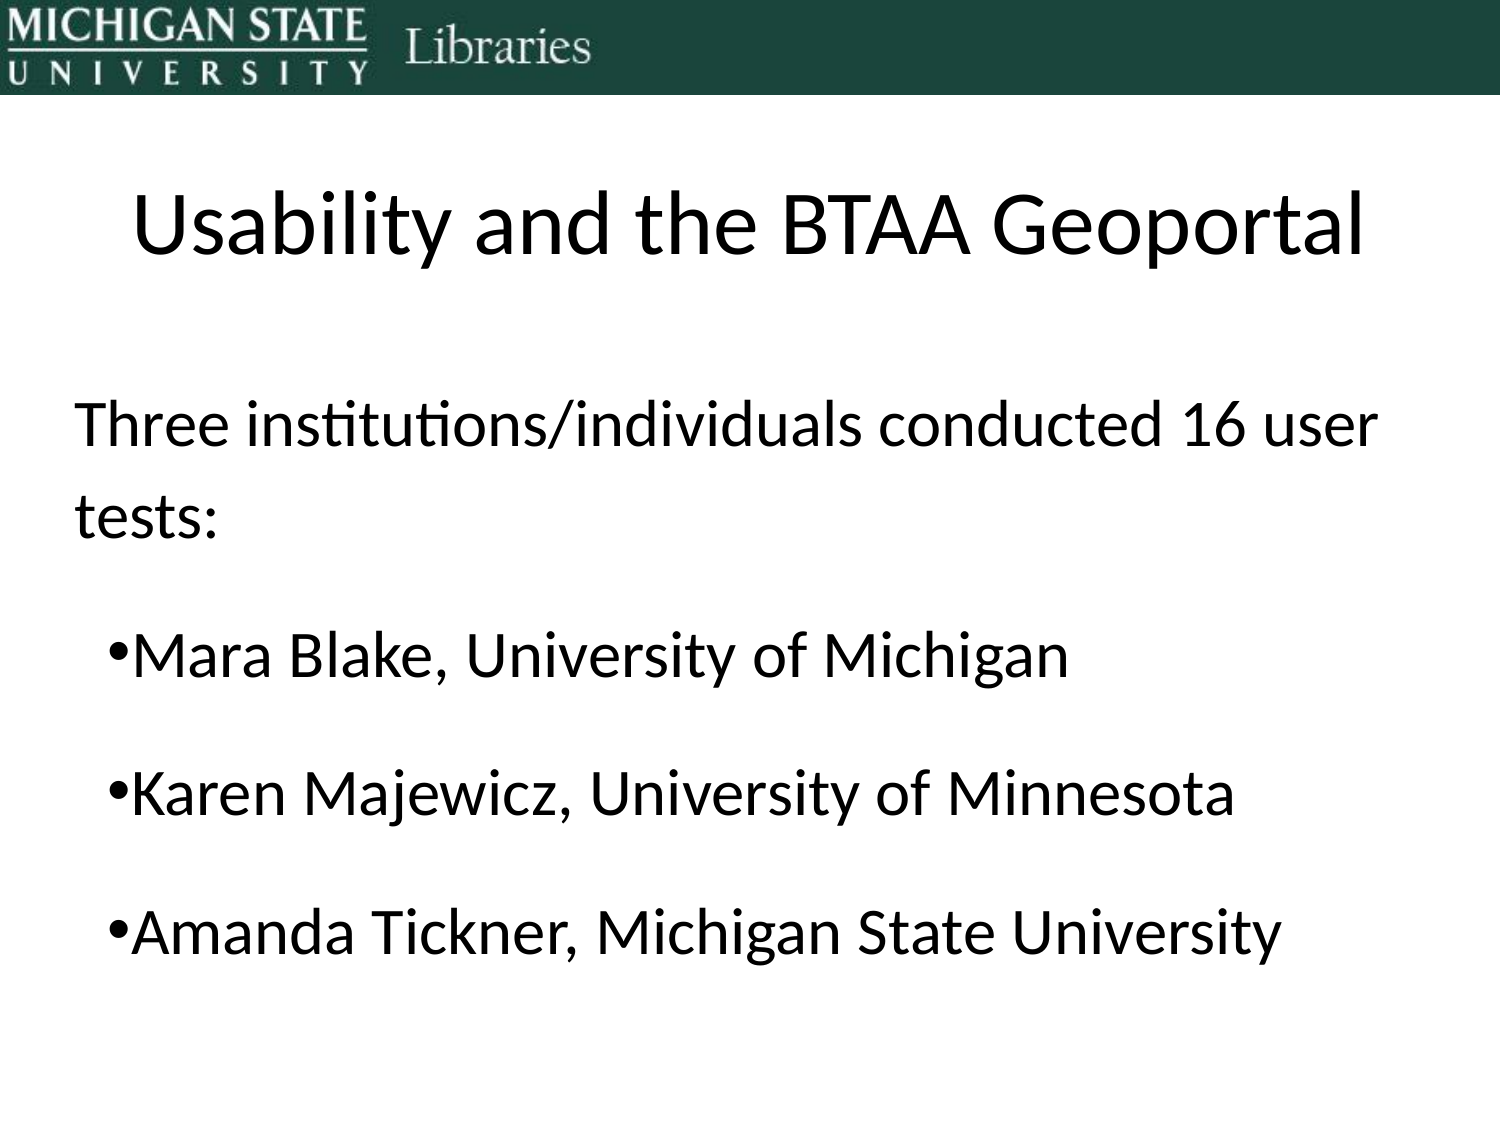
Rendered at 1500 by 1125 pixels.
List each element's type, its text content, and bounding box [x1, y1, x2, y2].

title Usability and the BTAA Geoportal [0, 123, 1500, 312]
list Three institutions/individuals conducted 16 user tests: Mara Blake, University of Michigan Karen Majewicz, University of Minnesota Amanda Tickner, Michigan State University [59, 352, 1456, 1105]
picture [0, 0, 1500, 95]
